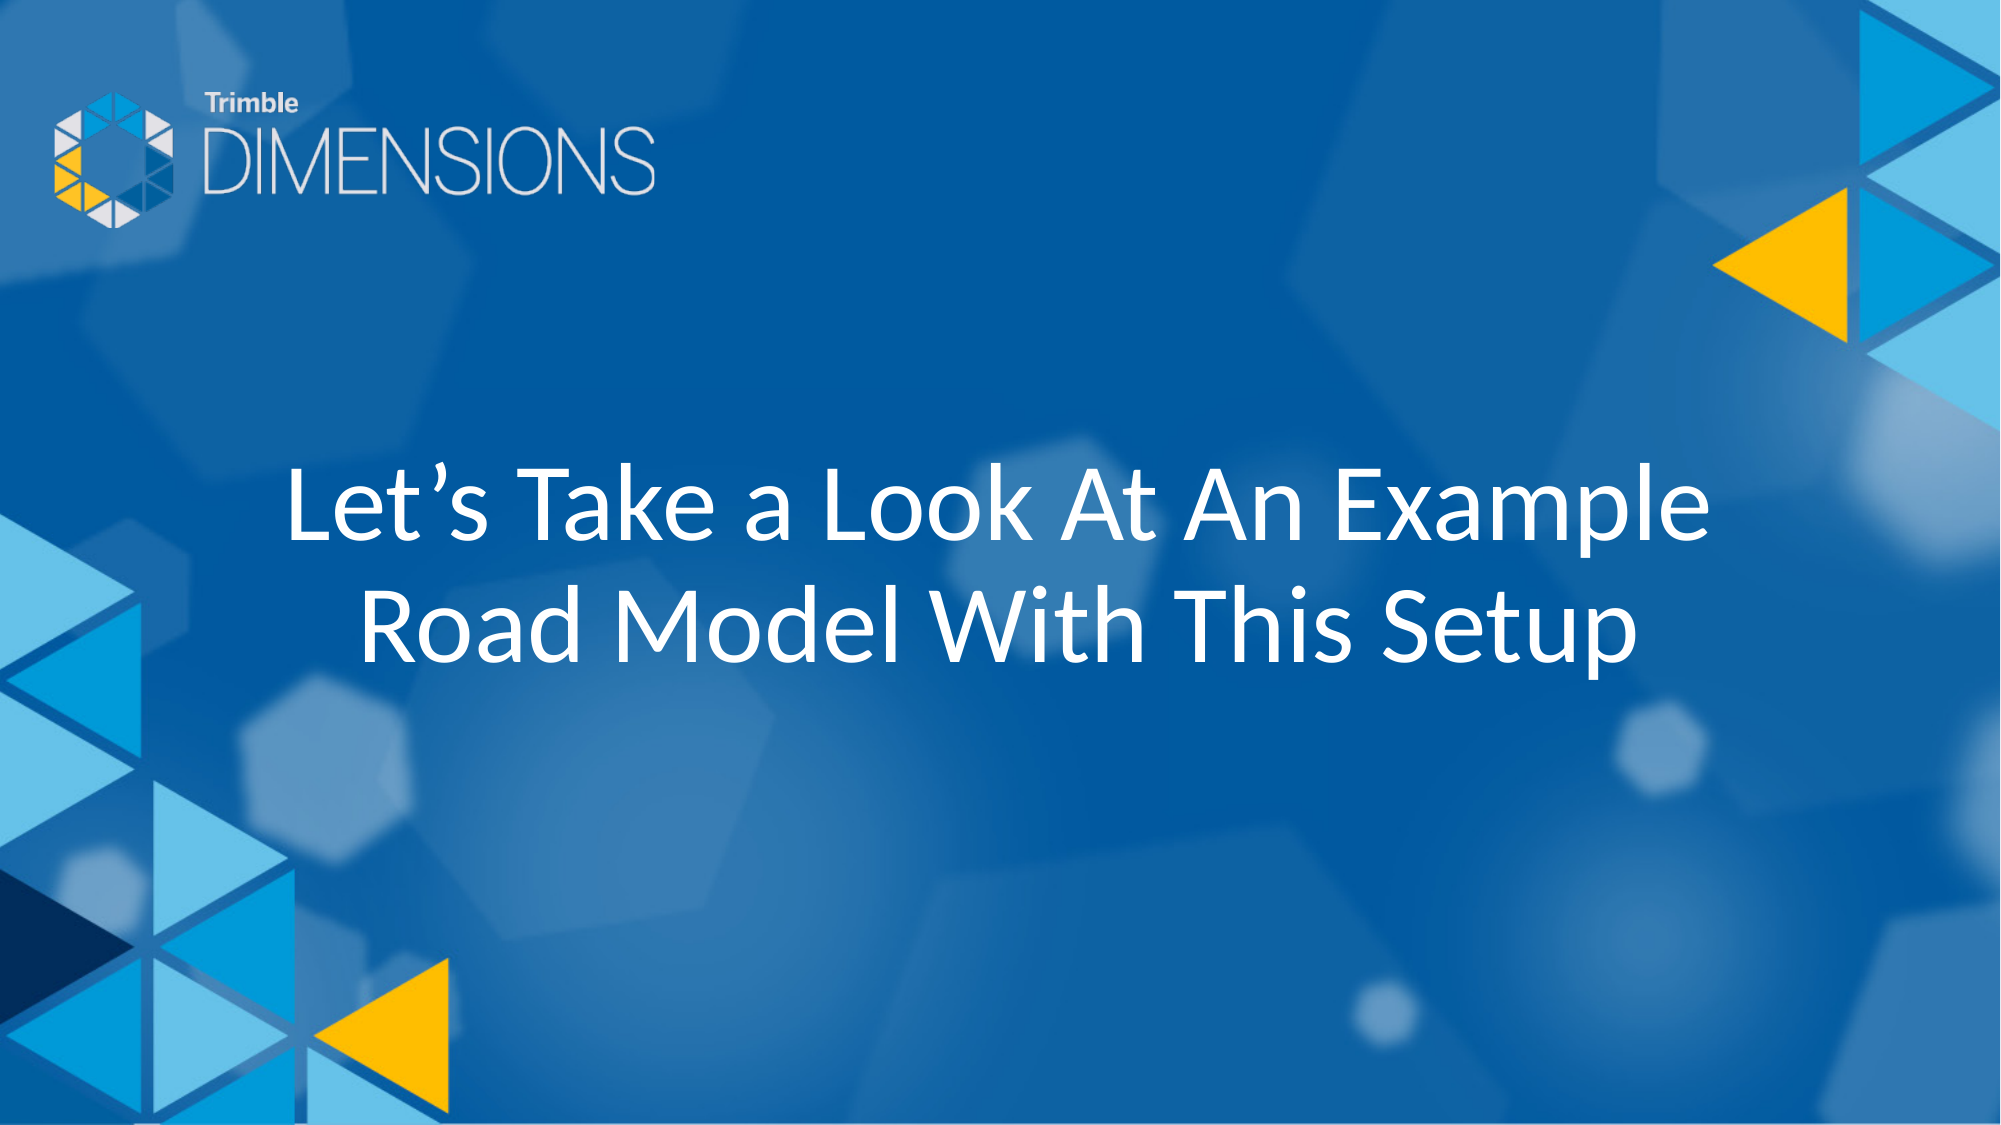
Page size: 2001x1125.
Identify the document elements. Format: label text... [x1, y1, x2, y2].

picture [0, 0, 2001, 1125]
list Let’s Take a Look At An Example Road Model With This Setup [0, 425, 2000, 700]
